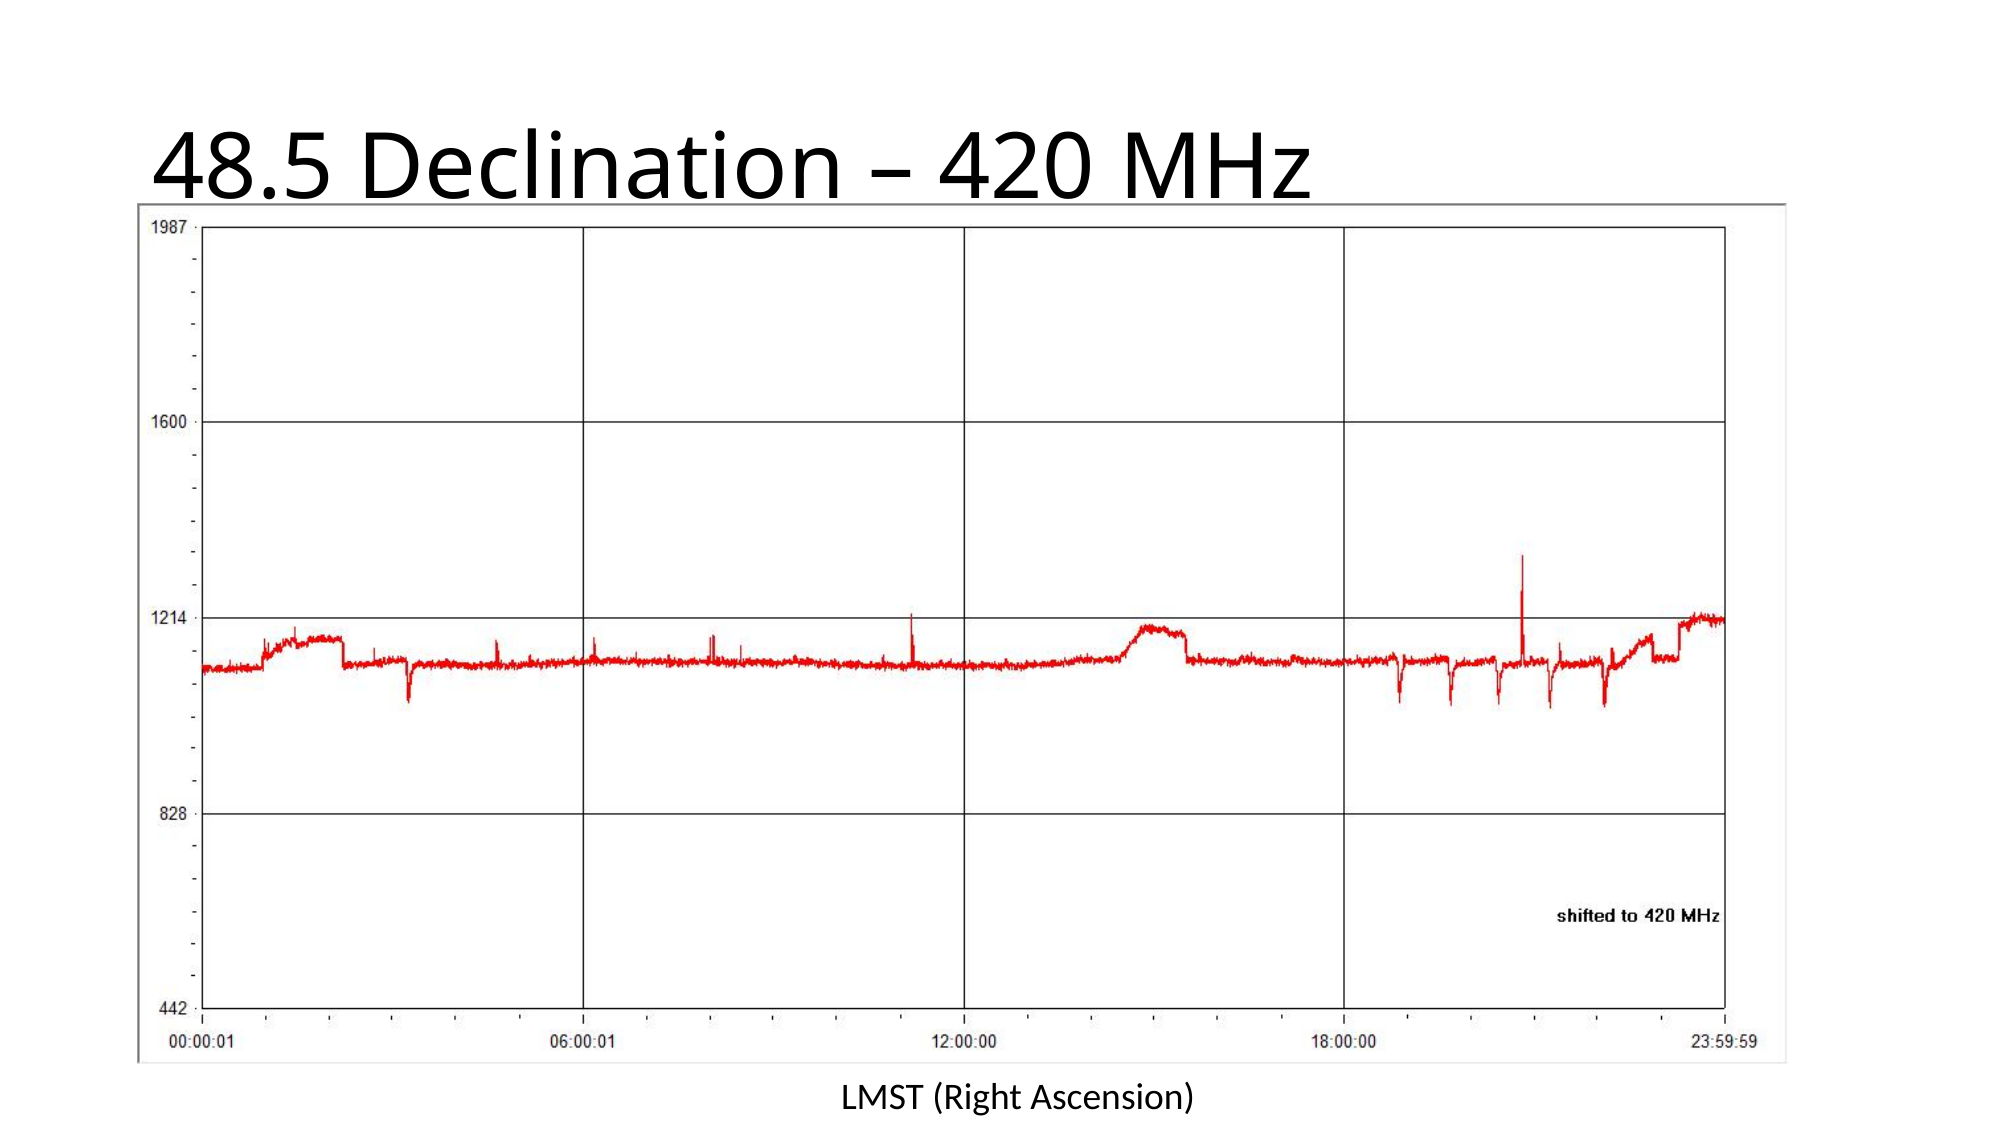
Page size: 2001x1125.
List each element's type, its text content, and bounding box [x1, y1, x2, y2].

text_box LMST (Right Ascension) [826, 1065, 1211, 1125]
picture [137, 203, 1788, 1065]
title 48.5 Declination – 420 MHz [137, 59, 1863, 278]
